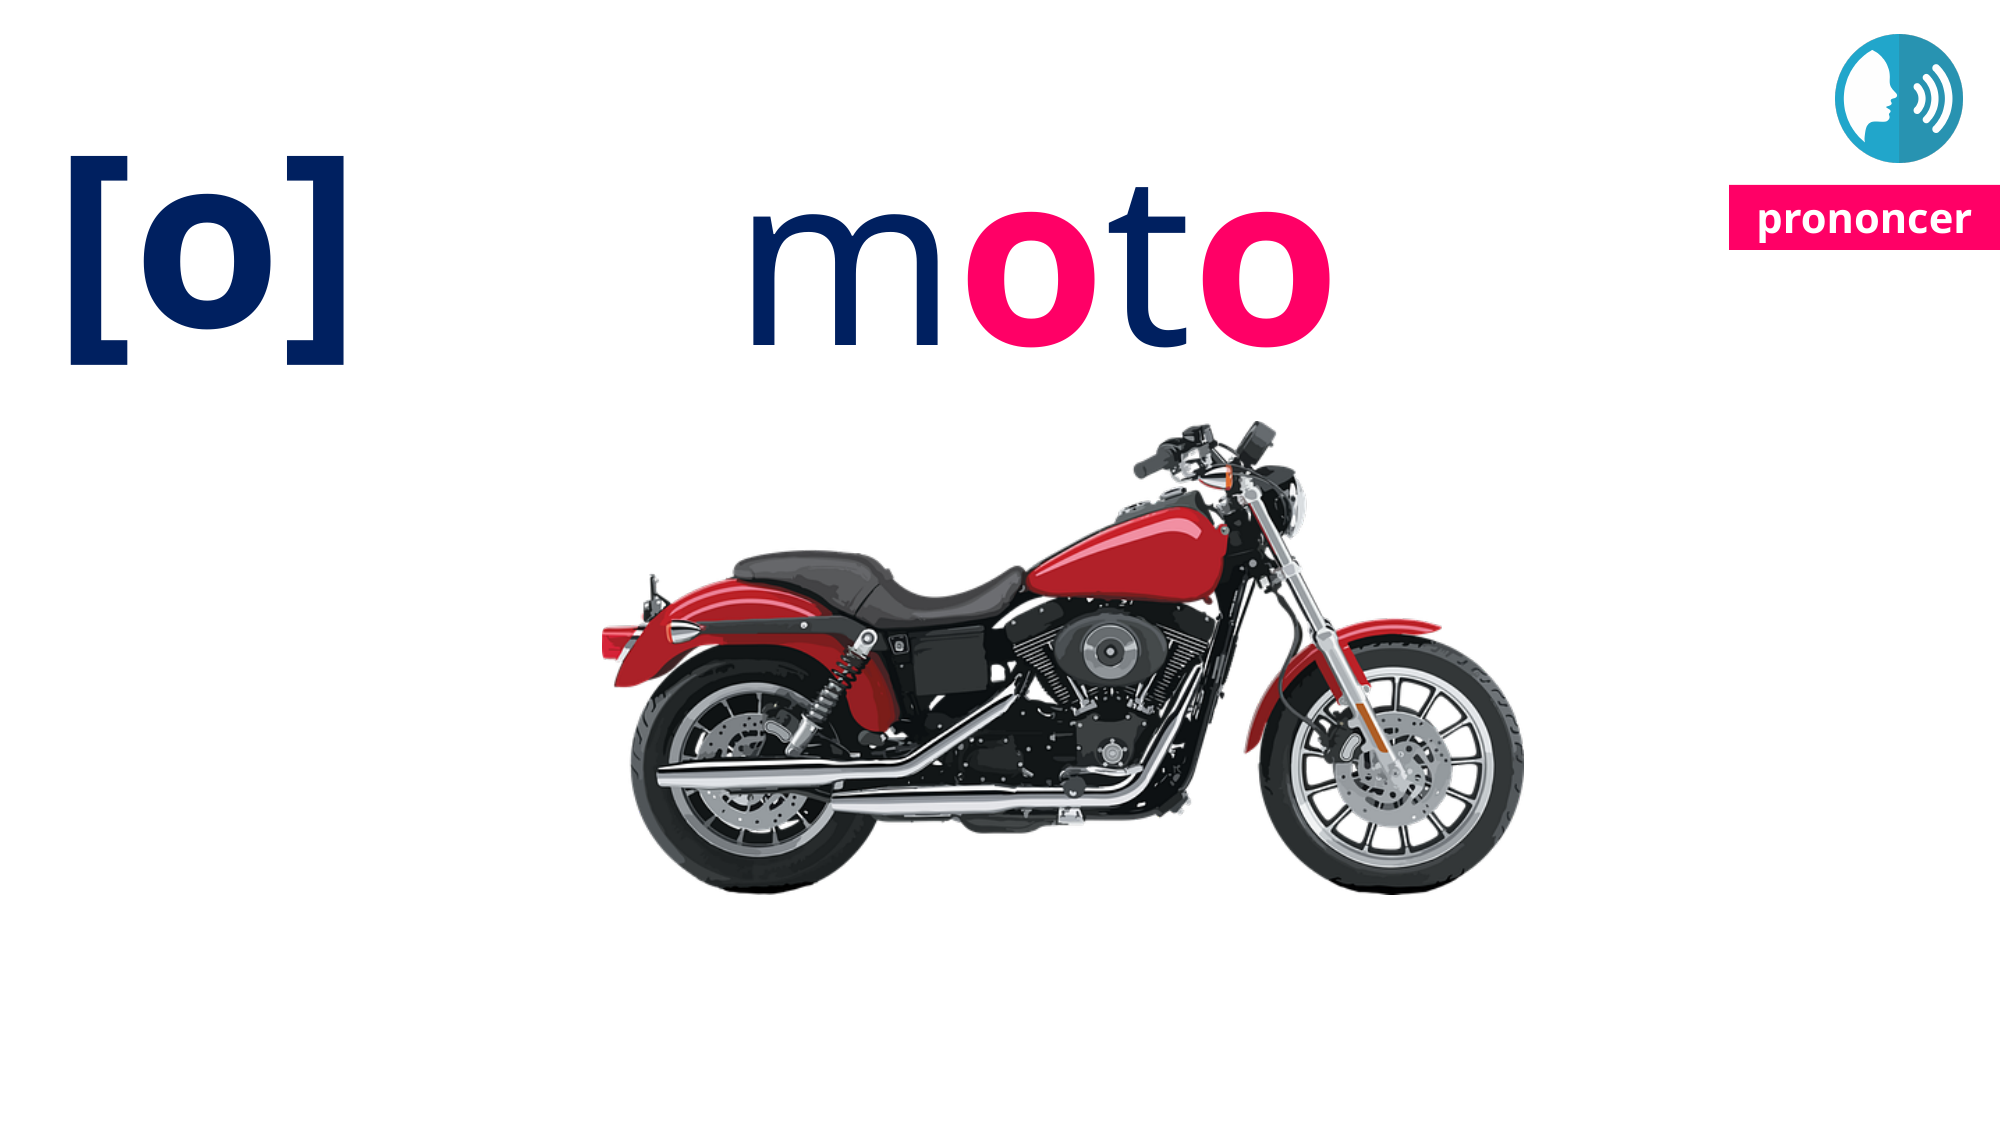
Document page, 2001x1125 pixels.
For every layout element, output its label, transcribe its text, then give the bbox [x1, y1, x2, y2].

title [o] [24, 62, 392, 438]
picture [602, 420, 1525, 895]
picture [1835, 34, 1964, 163]
text_box moto [718, 98, 1469, 401]
text_box prononcer [1729, 184, 2000, 250]
